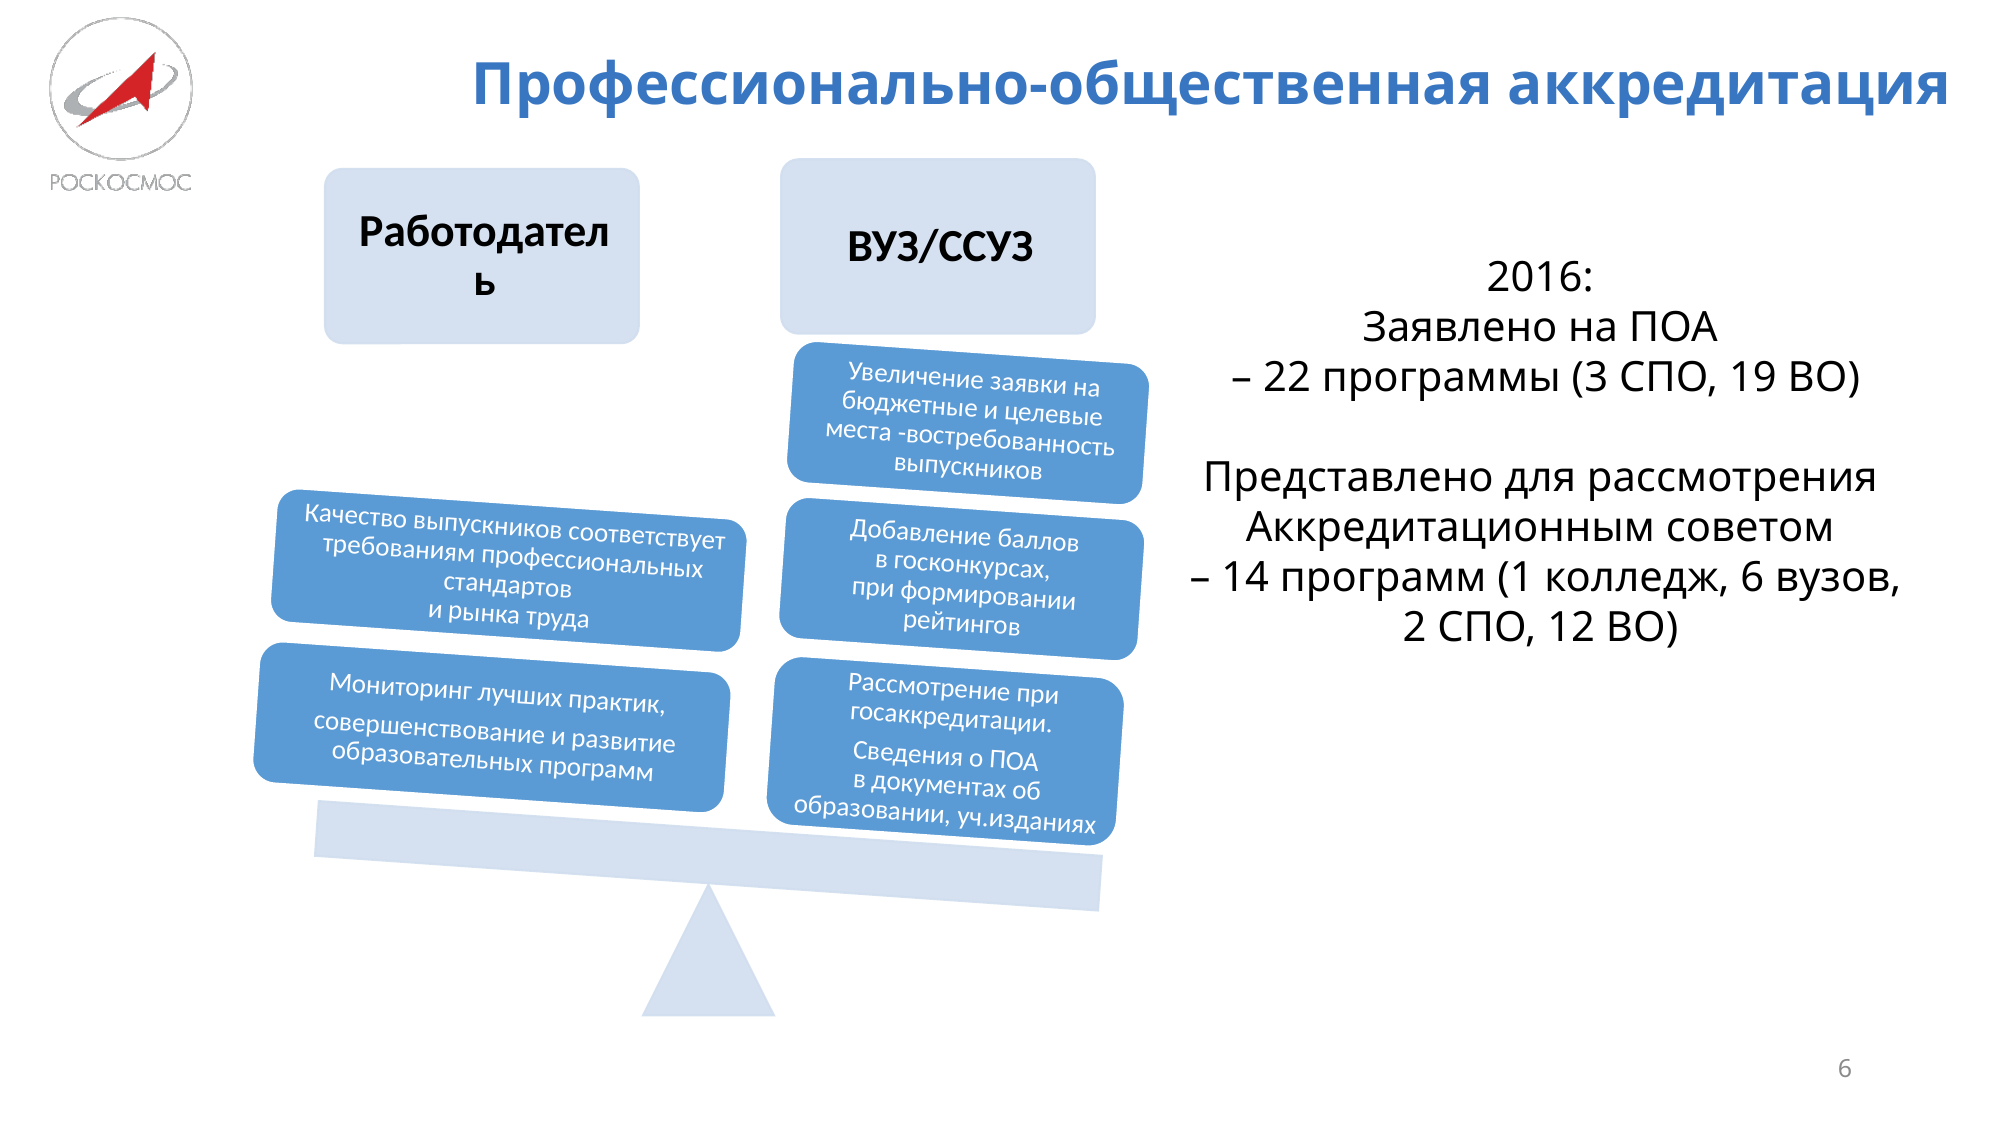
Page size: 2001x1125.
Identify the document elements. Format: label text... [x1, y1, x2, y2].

picture [49, 17, 193, 191]
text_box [250, 140, 1153, 1019]
slide_number 6 [1417, 1039, 1868, 1100]
text_box Профессионально-общественная аккредитация [385, 38, 1966, 124]
text_box 2016: Заявлено на ПОА – 22 программы (3 СПО, 19 ВО) Представлено для рассмотрения Аккредитационным советом – 14 программ (1 колледж, 6 вузов, 2 СПО, 12 ВО) [1153, 242, 1928, 658]
